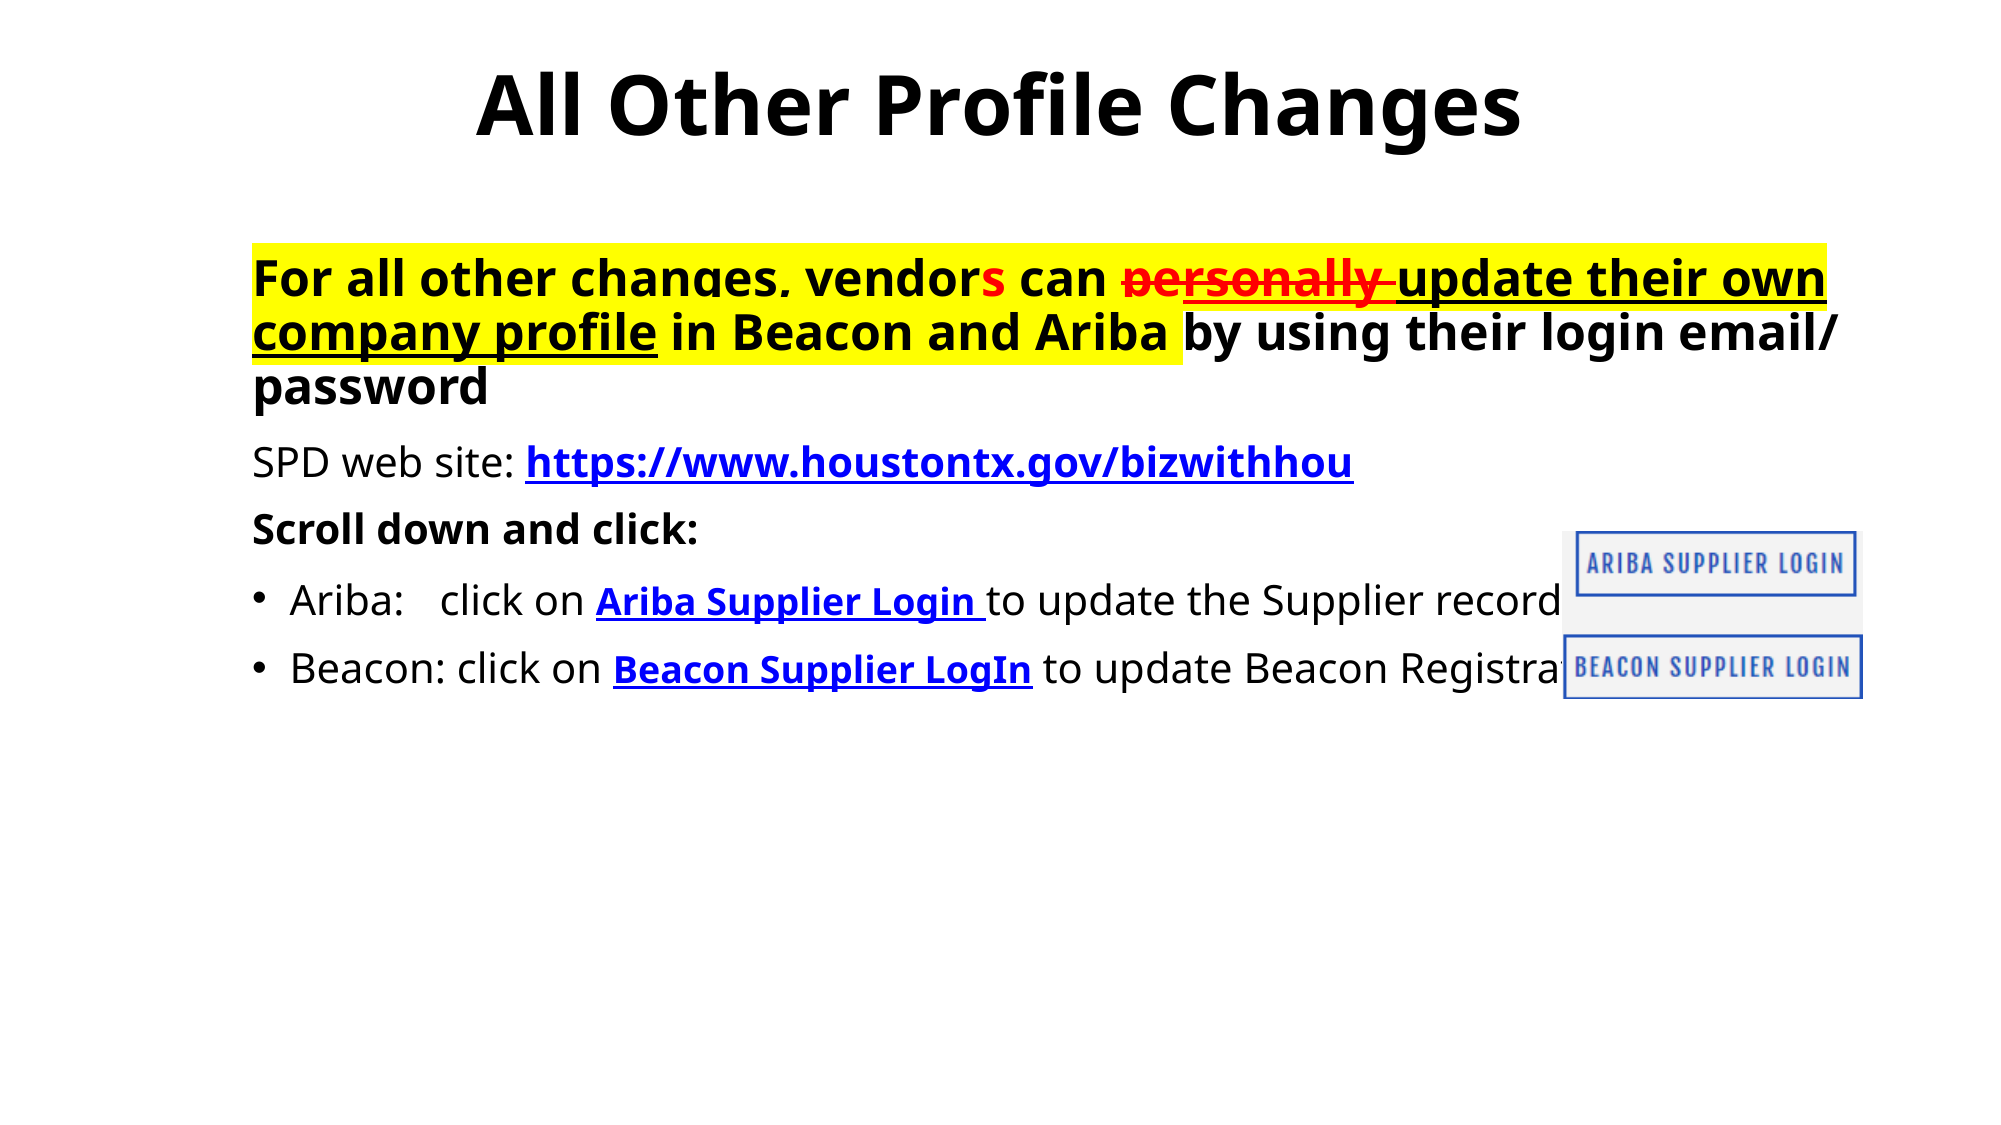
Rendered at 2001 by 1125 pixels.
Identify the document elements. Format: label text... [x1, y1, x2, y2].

title All Other Profile Changes [137, 26, 1863, 191]
list For all other changes, vendors can personally update their own company profile in Beacon and Ariba by using their login email/ password SPD web site: https://www.houstontx.gov/bizwithhou Scroll down and click: Ariba: click on Ariba Supplier Login to update the Supplier record. Beacon: click on Beacon Supplier LogIn to update Beacon Registration. [236, 246, 1863, 1009]
picture [1561, 530, 1864, 700]
